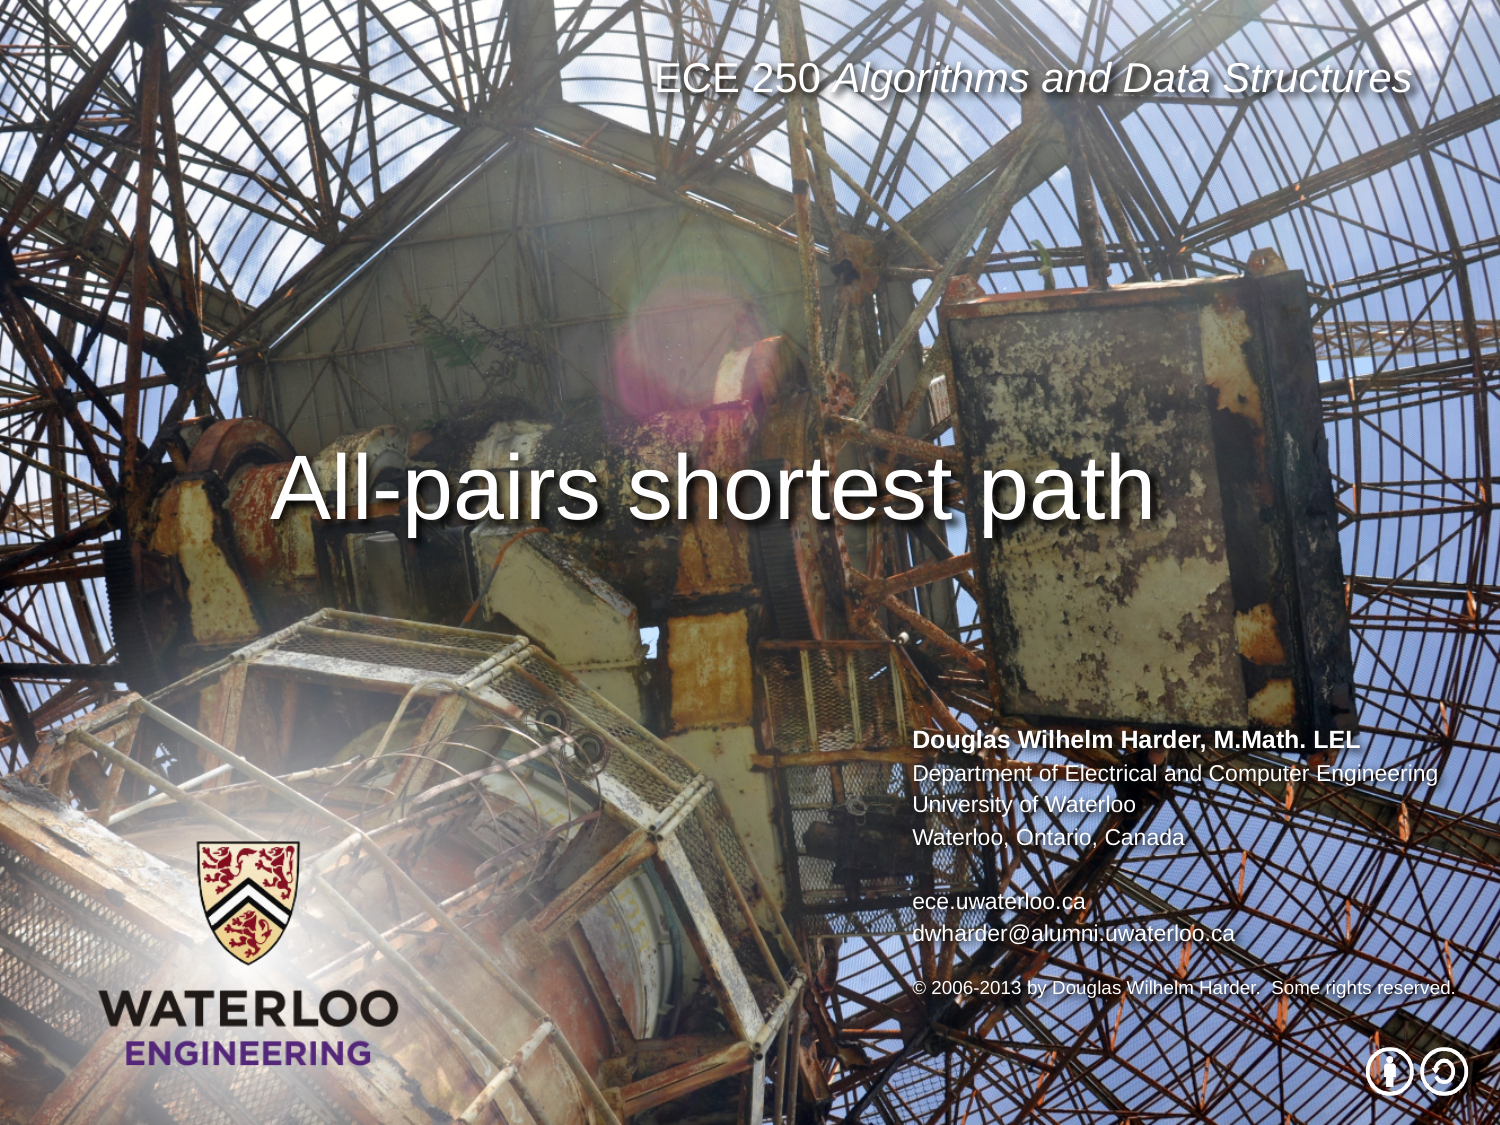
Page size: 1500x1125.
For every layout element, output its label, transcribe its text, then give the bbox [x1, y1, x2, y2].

text_box Douglas Wilhelm Harder, M.Math. LEL Department of Electrical and Computer Engineering University of Waterloo Waterloo, Ontario, Canada ece.uwaterloo.ca dwharder@alumni.uwaterloo.ca © 2006-2013 by Douglas Wilhelm Harder. Some rights reserved. [897, 716, 1500, 1076]
picture [0, 0, 1500, 1125]
text_box All-pairs shortest path [123, 420, 1305, 546]
text_box ECE 250 Algorithms and Data Structures [620, 43, 1447, 108]
